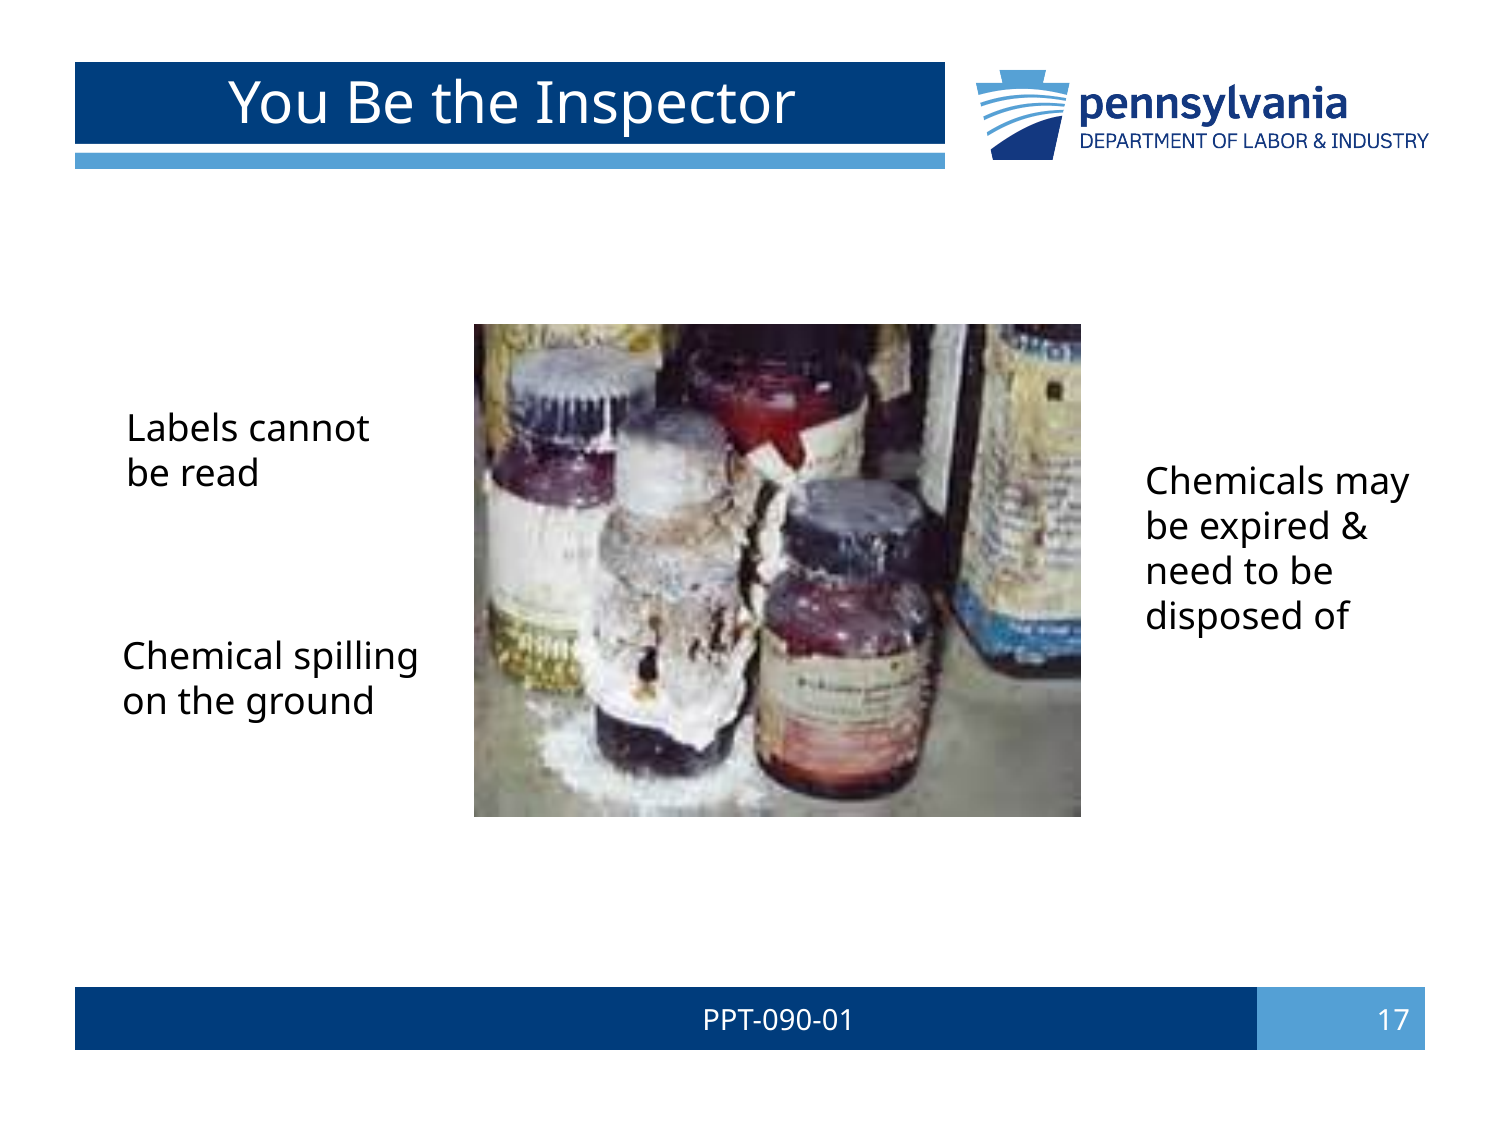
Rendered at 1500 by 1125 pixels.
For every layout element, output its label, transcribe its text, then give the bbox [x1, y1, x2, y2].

picture [74, 987, 1426, 1051]
text_box Labels cannot be read [111, 396, 386, 502]
picture [474, 324, 1082, 818]
text_box Chemical spilling on the ground [107, 624, 435, 730]
text_box Chemicals may be expired & need to be disposed of [1130, 449, 1429, 645]
picture [74, 62, 1430, 170]
